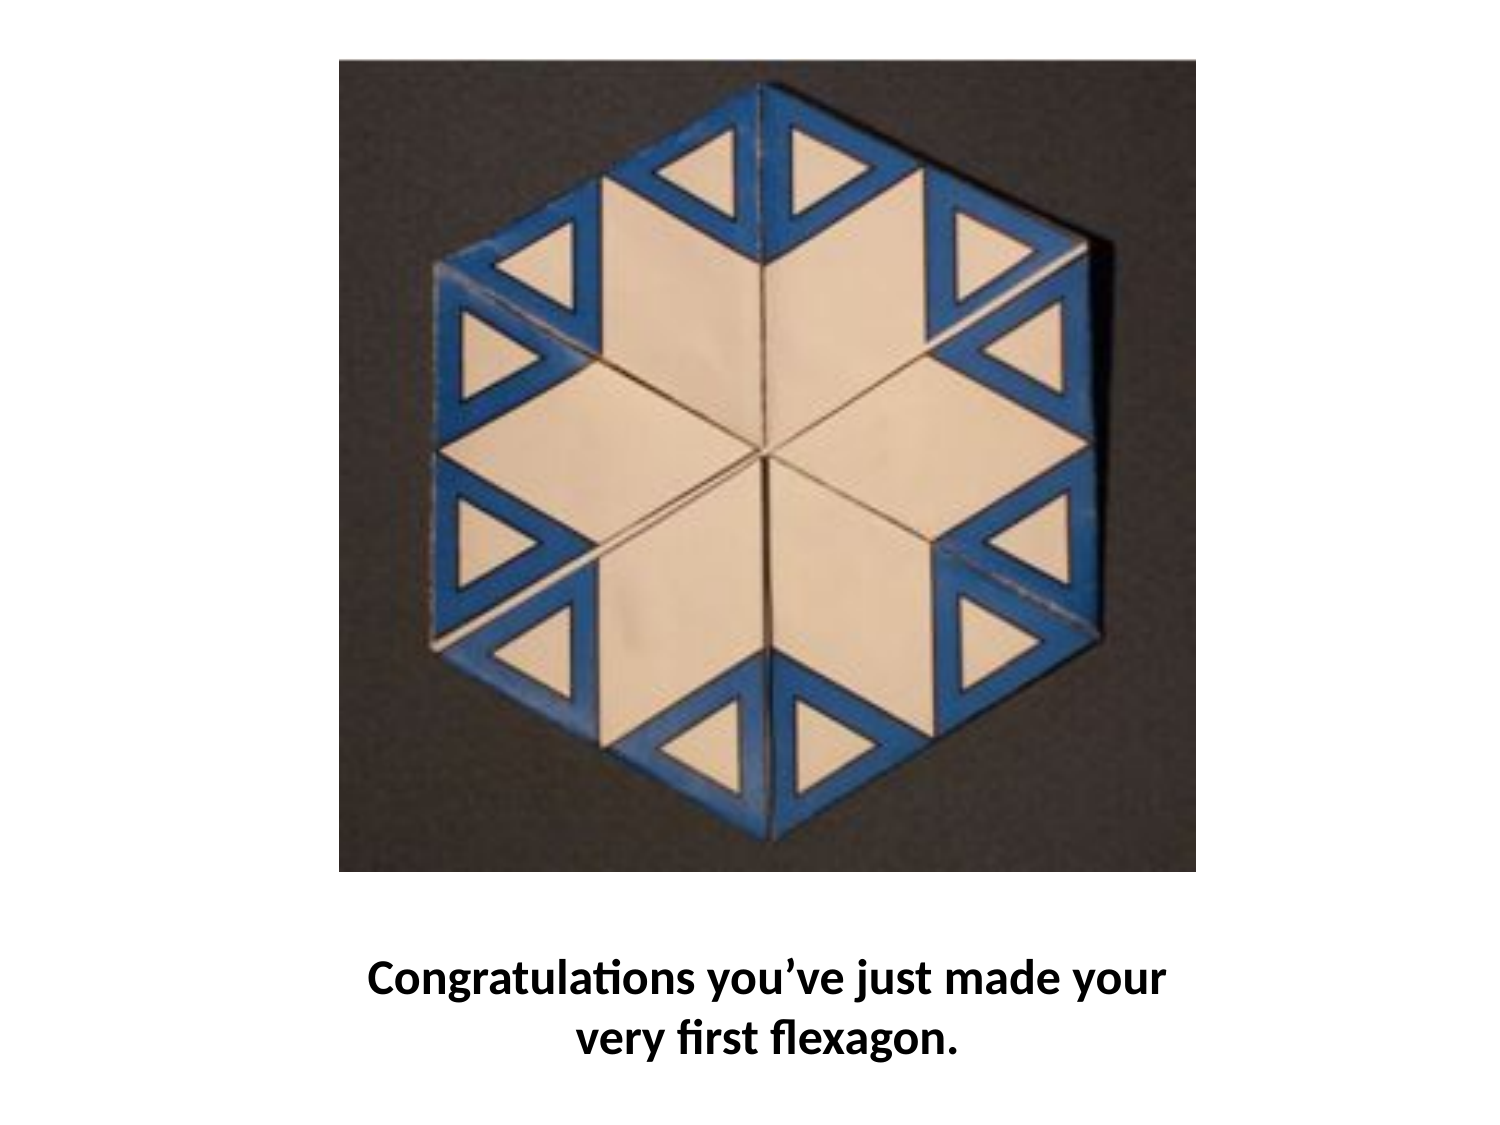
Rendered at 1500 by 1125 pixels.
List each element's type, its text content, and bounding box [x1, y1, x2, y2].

text_box Congratulations you’ve just made your very first flexagon. [339, 937, 1196, 1118]
picture [339, 58, 1196, 872]
